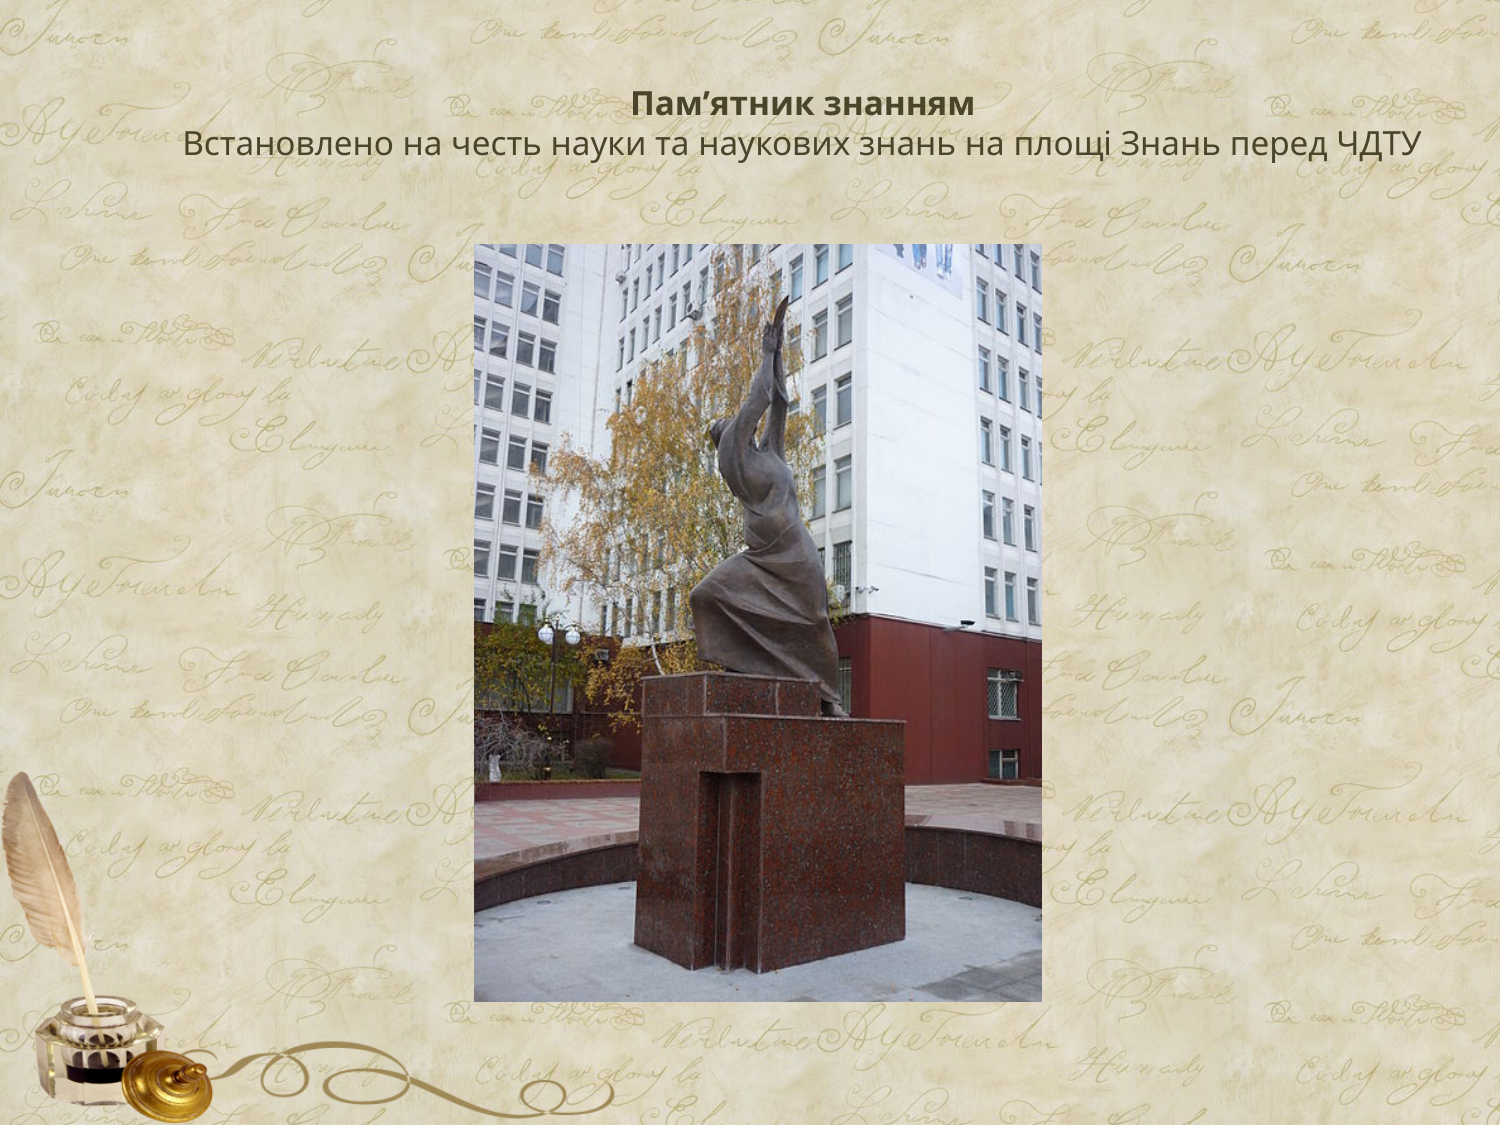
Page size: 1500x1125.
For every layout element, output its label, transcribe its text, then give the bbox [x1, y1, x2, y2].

title Пам’ятник знанням Встановлено на честь науки та наукових знань на площі Знань перед ЧДТУ [153, 48, 1453, 197]
picture [0, 0, 1500, 1125]
